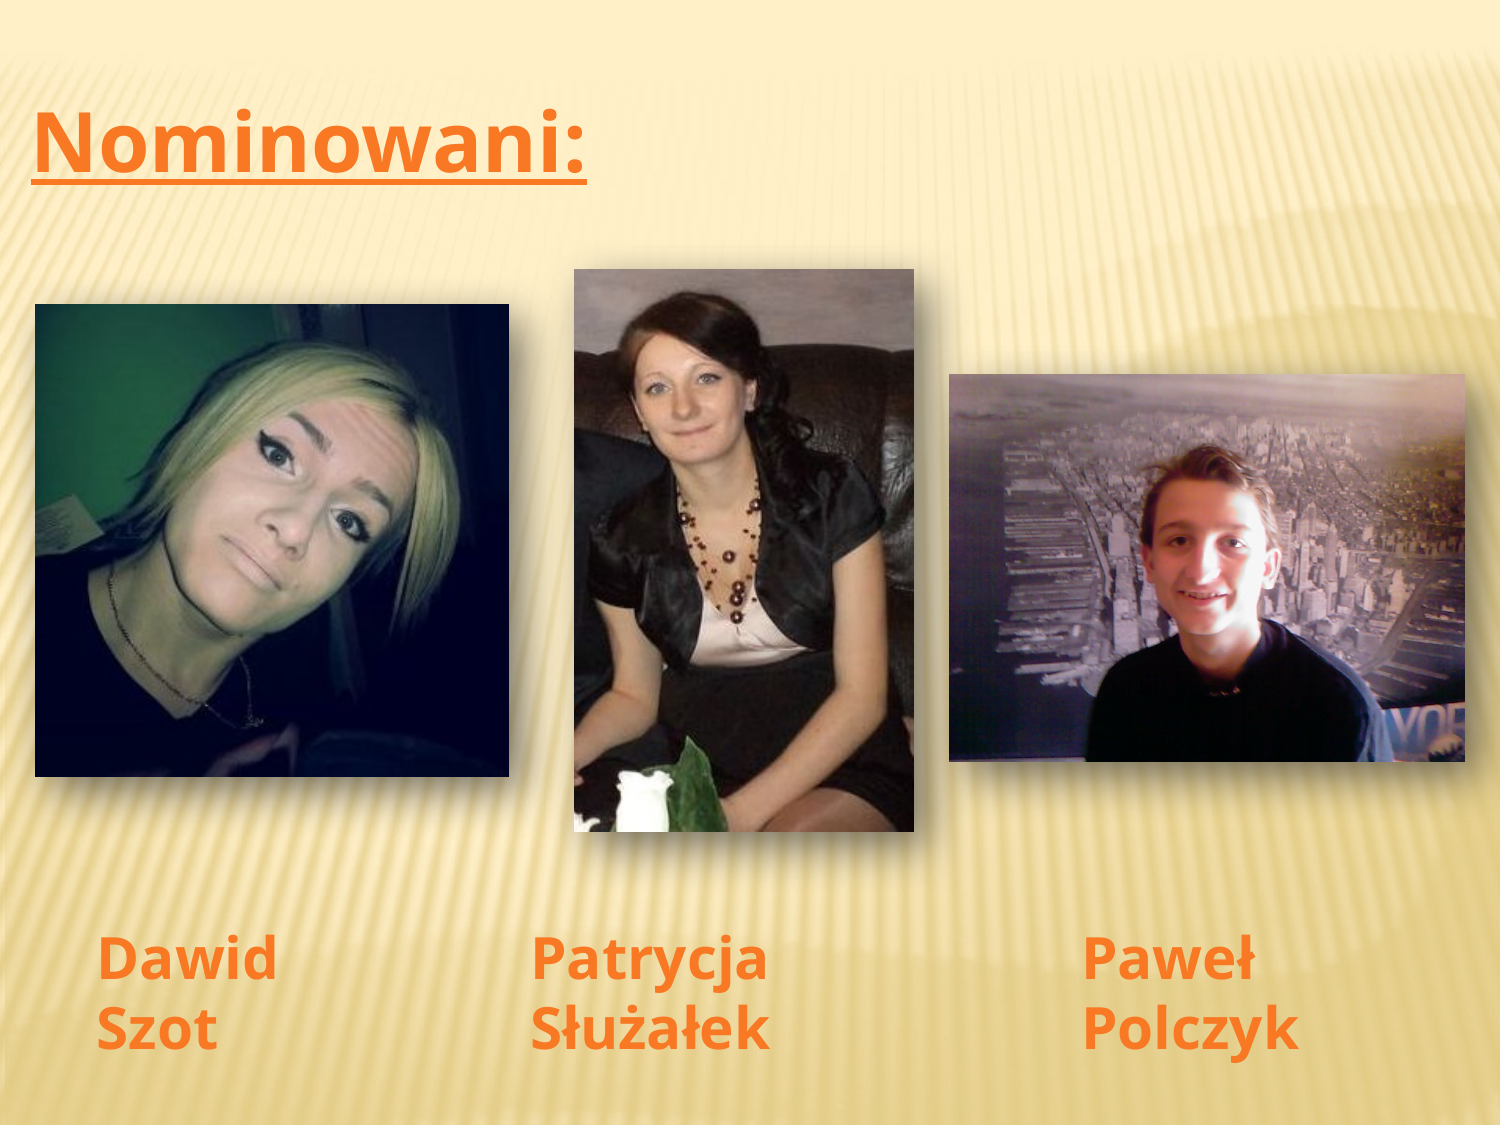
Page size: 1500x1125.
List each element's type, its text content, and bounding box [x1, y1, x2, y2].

text_box Paweł Polczyk [1066, 913, 1465, 1069]
text_box Dawid Szot [82, 913, 422, 1069]
text_box Nominowani: [15, 82, 602, 197]
picture [948, 374, 1466, 762]
text_box Patrycja Służałek [515, 913, 1032, 1069]
picture [34, 304, 509, 777]
picture [573, 269, 914, 833]
